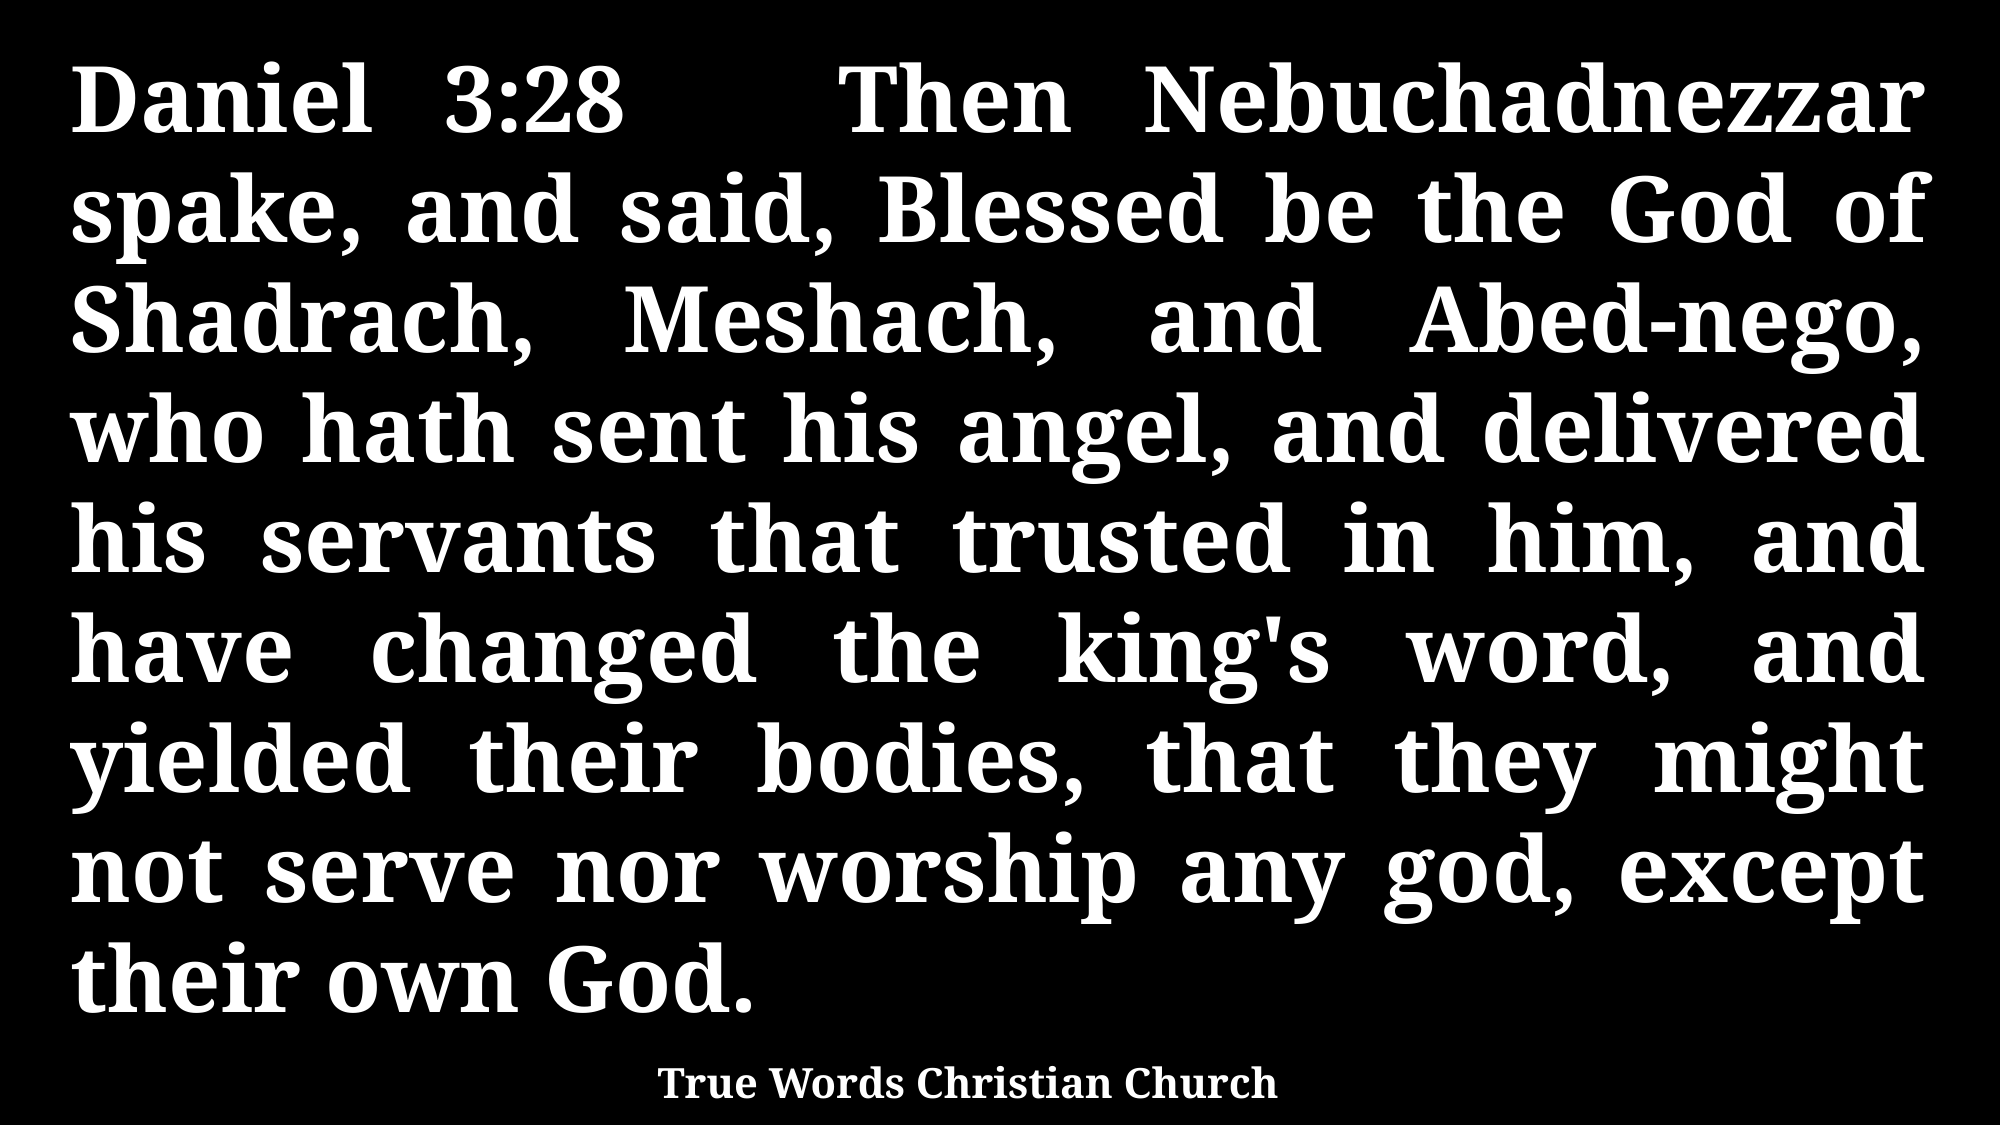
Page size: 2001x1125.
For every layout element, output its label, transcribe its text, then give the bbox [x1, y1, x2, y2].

text_box True Words Christian Church [642, 1049, 1294, 1114]
text_box Daniel 3:28 Then Nebuchadnezzar spake, and said, Blessed be the God of Shadrach, Meshach, and Abed-nego, who hath sent his angel, and delivered his servants that trusted in him, and have changed the king's word, and yielded their bodies, that they might not serve nor worship any god, except their own God. [55, 33, 1944, 1038]
